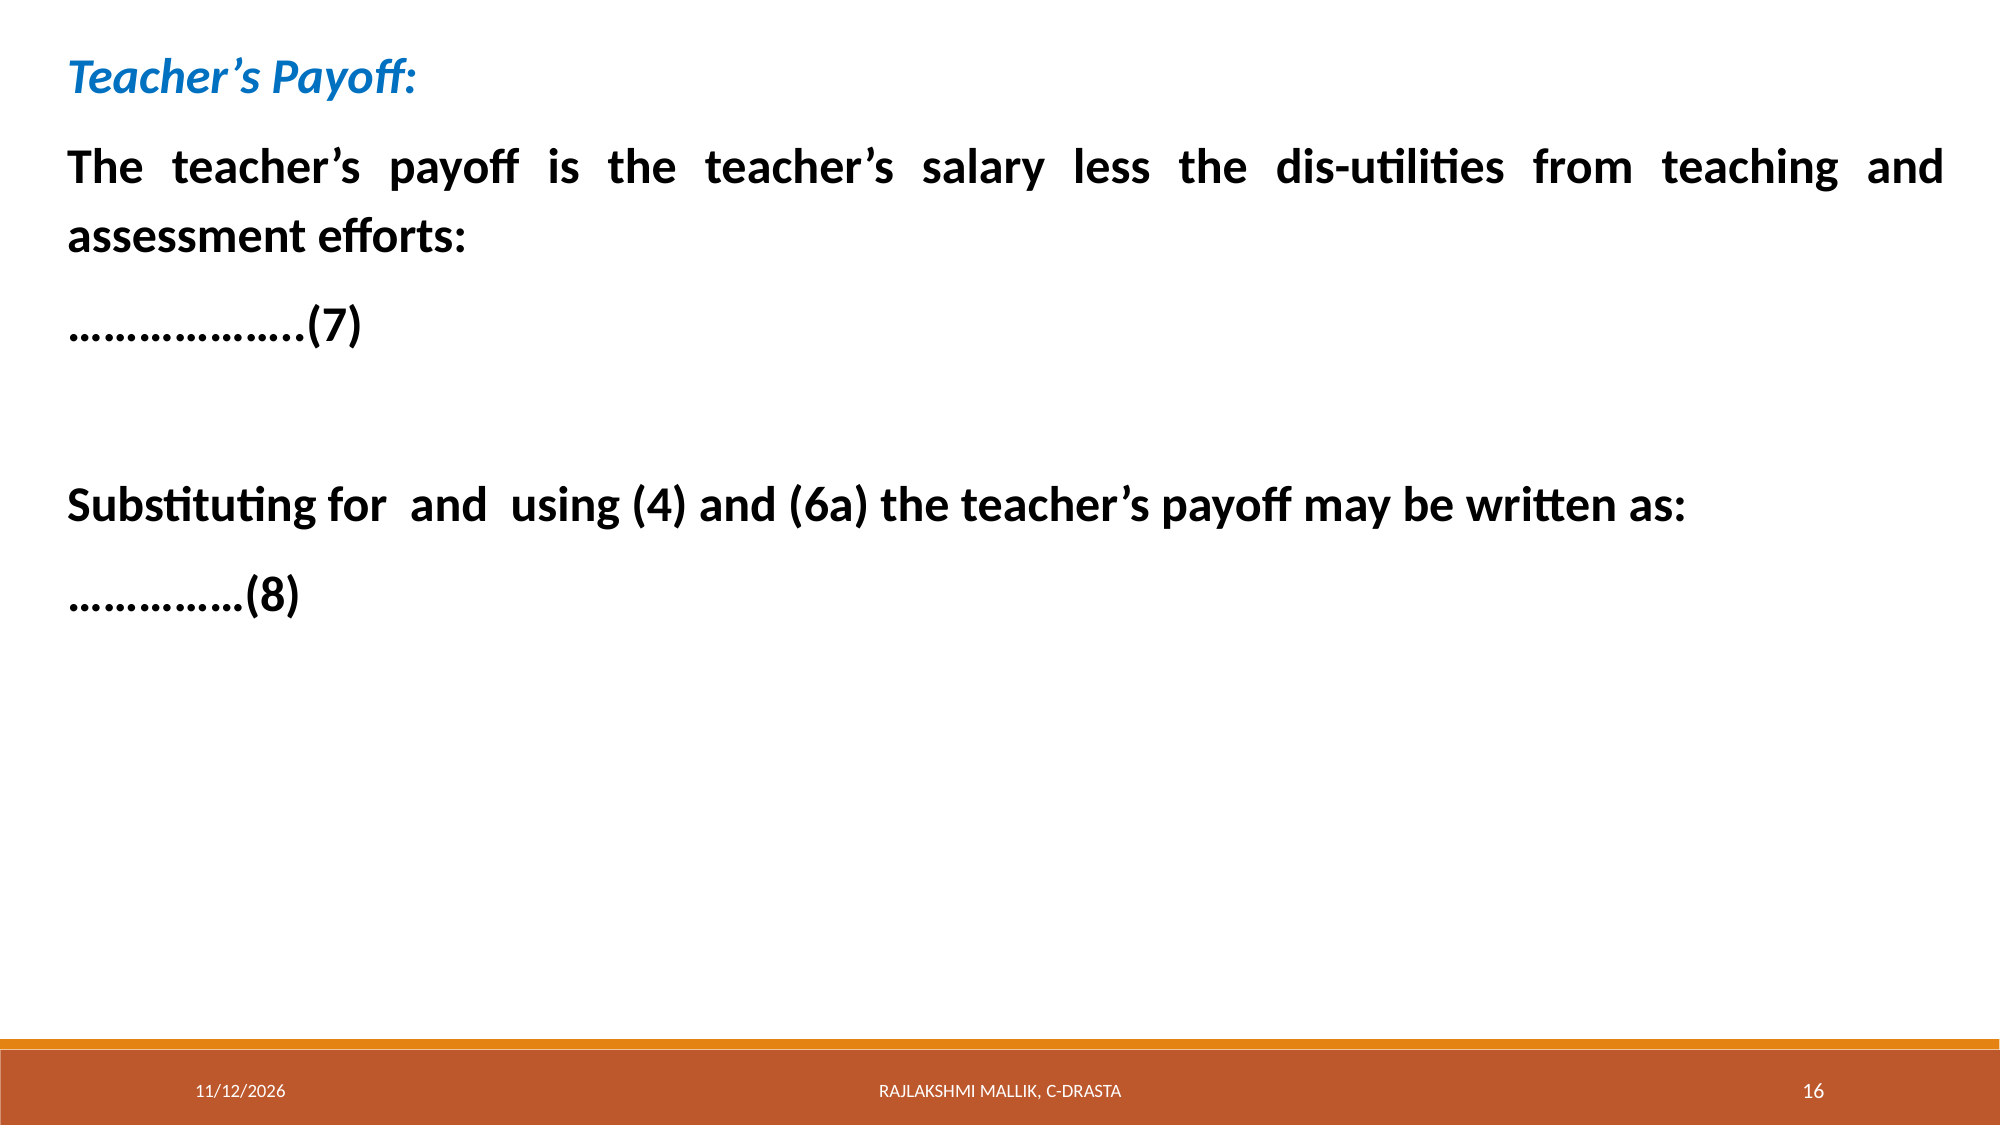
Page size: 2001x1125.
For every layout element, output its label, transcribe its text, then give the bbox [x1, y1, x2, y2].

footer Rajlakshmi Mallik, C-DRASTA [604, 1059, 1396, 1120]
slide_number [180, 1059, 586, 1120]
slide_number 16 [1624, 1059, 1840, 1120]
